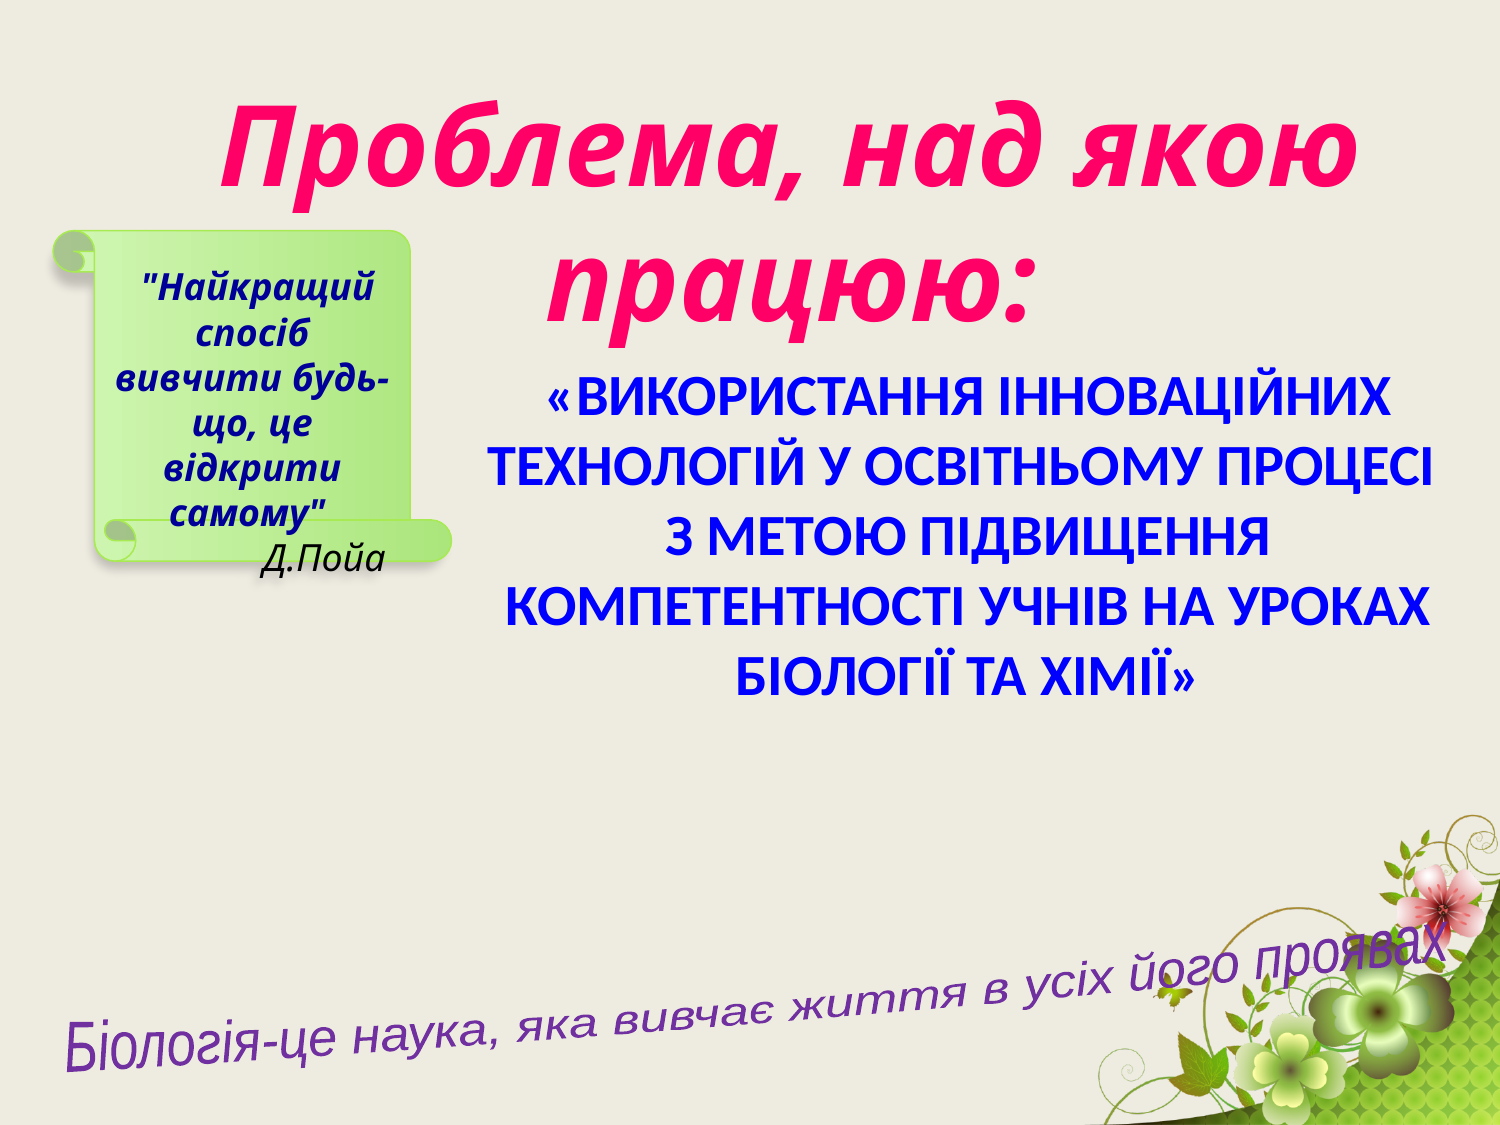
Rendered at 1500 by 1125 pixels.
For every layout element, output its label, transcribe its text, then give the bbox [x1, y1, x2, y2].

picture [1080, 798, 1500, 1125]
text_box «Використання інноваційних технологій у освітньому процесі з метою підвищення компетентності учнів на уроках біології та хімії» [442, 349, 1495, 715]
text_box "Найкращий спосіб вивчити будь-що, це відкрити самому" Д.Пойа [53, 230, 442, 562]
text_box Проблема, над якою працюю: [65, 66, 1500, 352]
